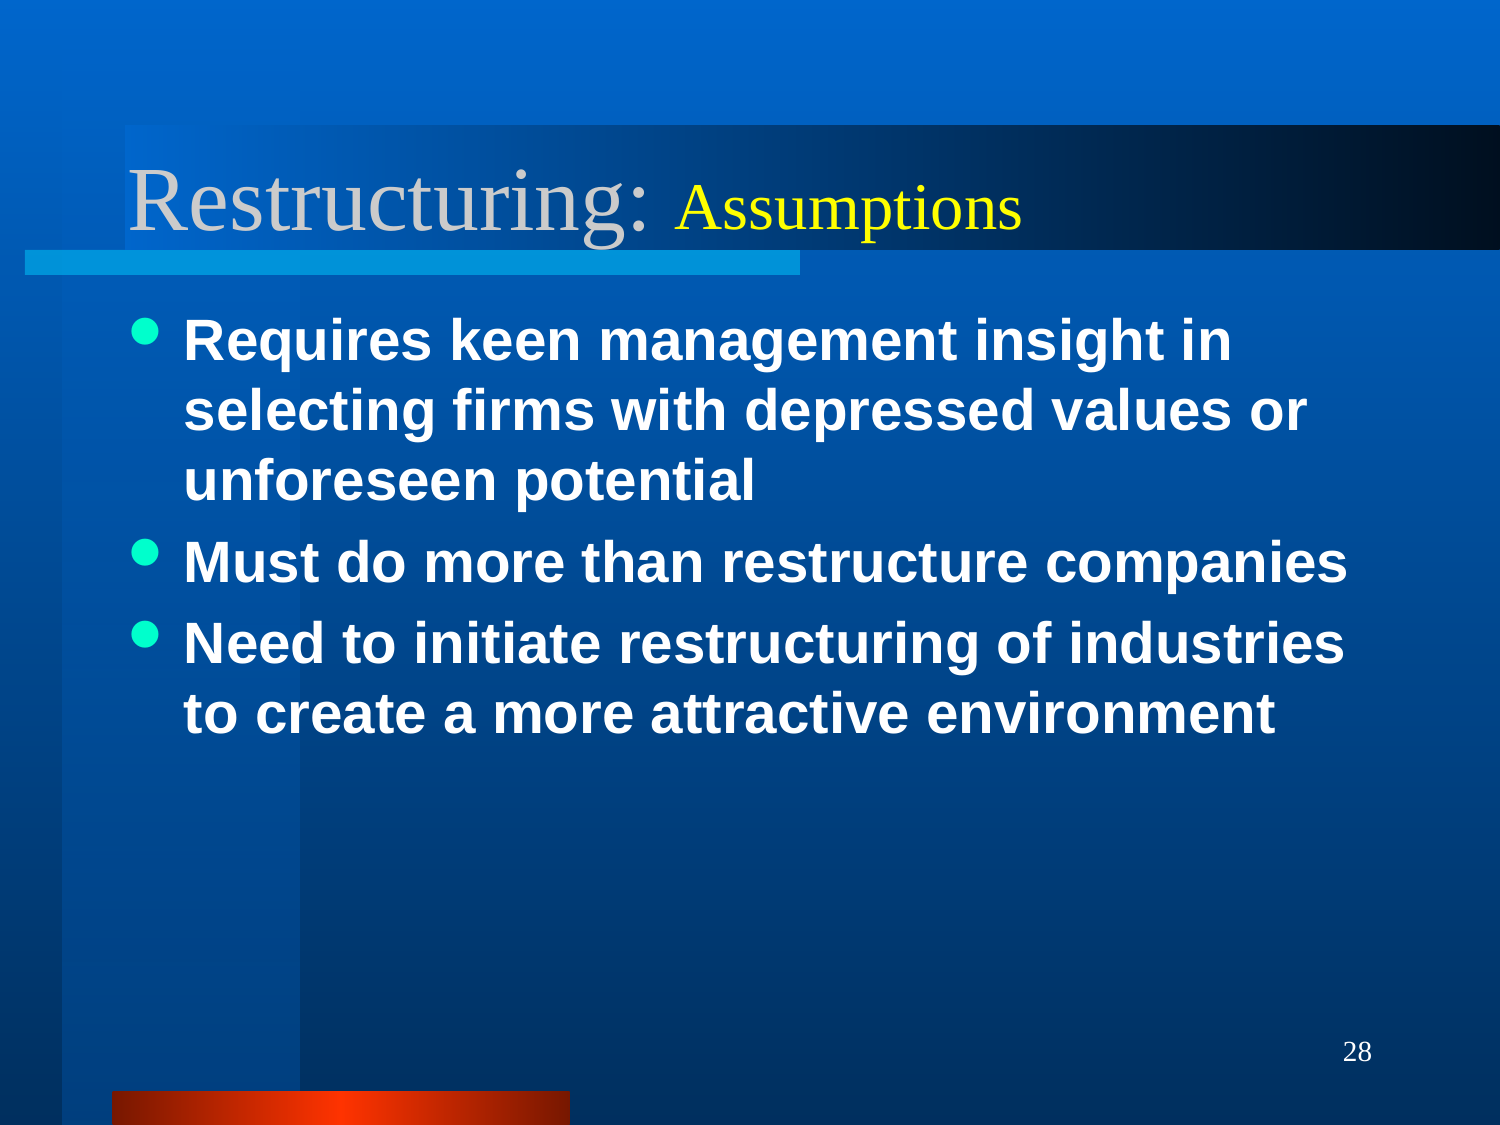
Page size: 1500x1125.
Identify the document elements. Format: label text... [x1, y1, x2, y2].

title Restructuring: [112, 99, 1388, 288]
slide_number 28 [1074, 1012, 1388, 1088]
list Requires keen management insight in selecting firms with depressed values or unforeseen potential Must do more than restructure companies Need to initiate restructuring of industries to create a more attractive environment [112, 294, 1388, 797]
text_box Assumptions [660, 155, 1039, 251]
